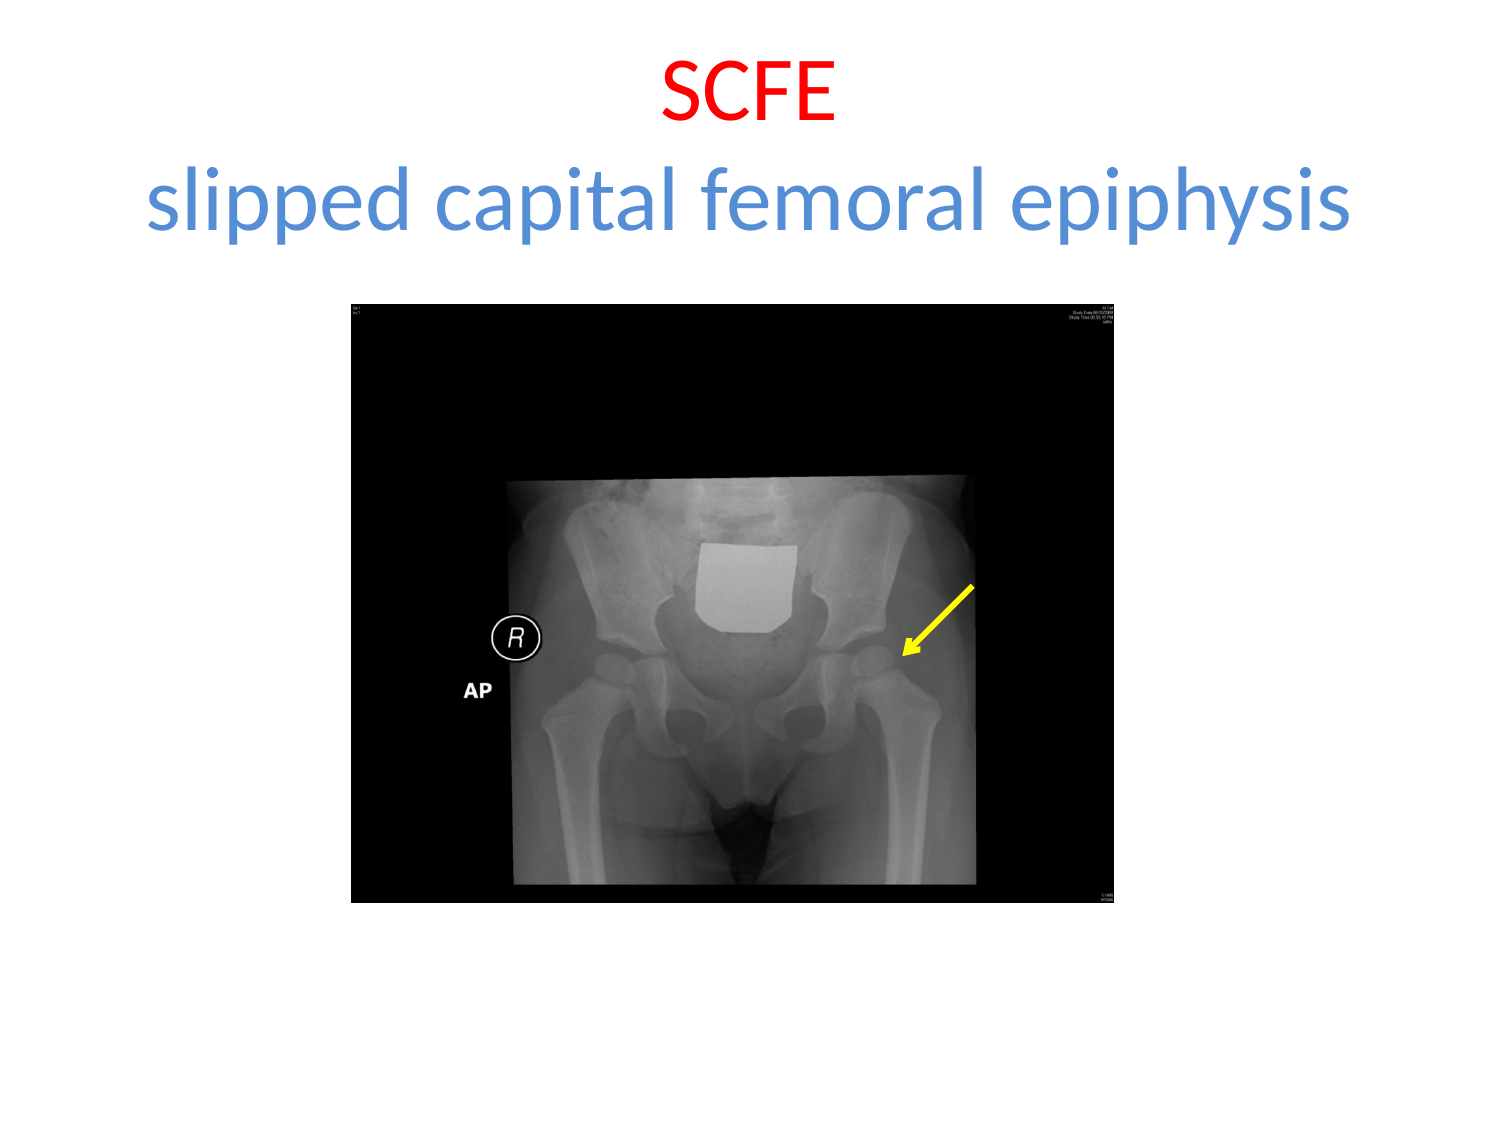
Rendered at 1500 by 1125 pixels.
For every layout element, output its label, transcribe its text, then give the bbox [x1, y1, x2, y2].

title SCFE slipped capital femoral epiphysis [74, 44, 1426, 233]
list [351, 304, 1114, 904]
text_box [902, 585, 973, 657]
